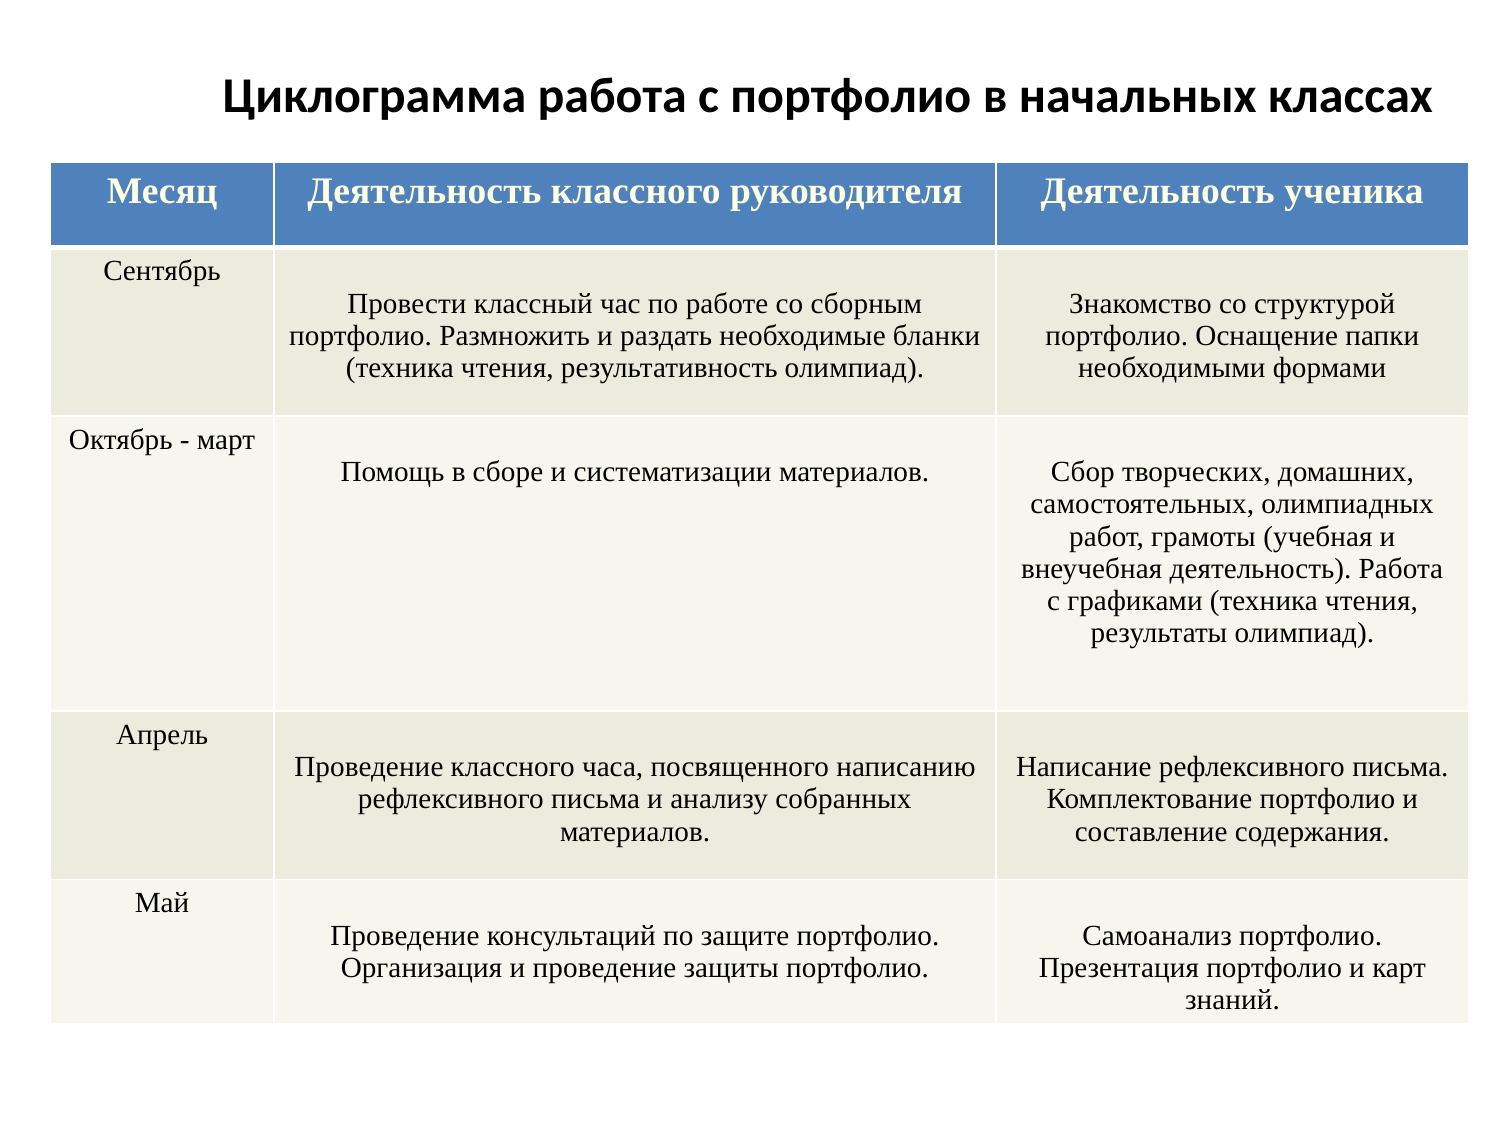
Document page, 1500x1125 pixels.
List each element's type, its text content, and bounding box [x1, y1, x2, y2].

title Циклограмма работа с портфолио в начальных классах [188, 35, 1468, 150]
table_header Месяц [51, 163, 273, 245]
table_cell Провести классный час по работе со сборным портфолио. Размножить и раздать необходимые бланки (техника чтения, результативность олимпиад). [275, 250, 995, 415]
table_cell Проведение консультаций по защите портфолио. Организация и проведение защиты портфолио. [275, 880, 995, 1023]
table_cell Сентябрь [51, 250, 273, 415]
table_cell Написание рефлексивного письма. Комплектование портфолио и составление содержания. [997, 712, 1468, 879]
table_cell Октябрь - март [51, 417, 273, 710]
table_cell Самоанализ портфолио. Презентация портфолио и карт знаний. [997, 880, 1468, 1023]
table_cell Сбор творческих, домашних, самостоятельных, олимпиадных работ, грамоты (учебная и внеучебная деятельность). Работа с графиками (техника чтения, результаты олимпиад). [997, 417, 1468, 710]
table_cell Помощь в сборе и систематизации материалов. [275, 417, 995, 710]
table_cell Май [51, 880, 273, 1023]
table_cell Знакомство со структурой портфолио. Оснащение папки необходимыми формами [997, 250, 1468, 415]
table_header Деятельность классного руководителя [275, 163, 995, 245]
table_cell Апрель [51, 712, 273, 879]
table_header Деятельность ученика [997, 163, 1468, 245]
table_cell Проведение классного часа, посвященного написанию рефлексивного письма и анализу собранных материалов. [275, 712, 995, 879]
